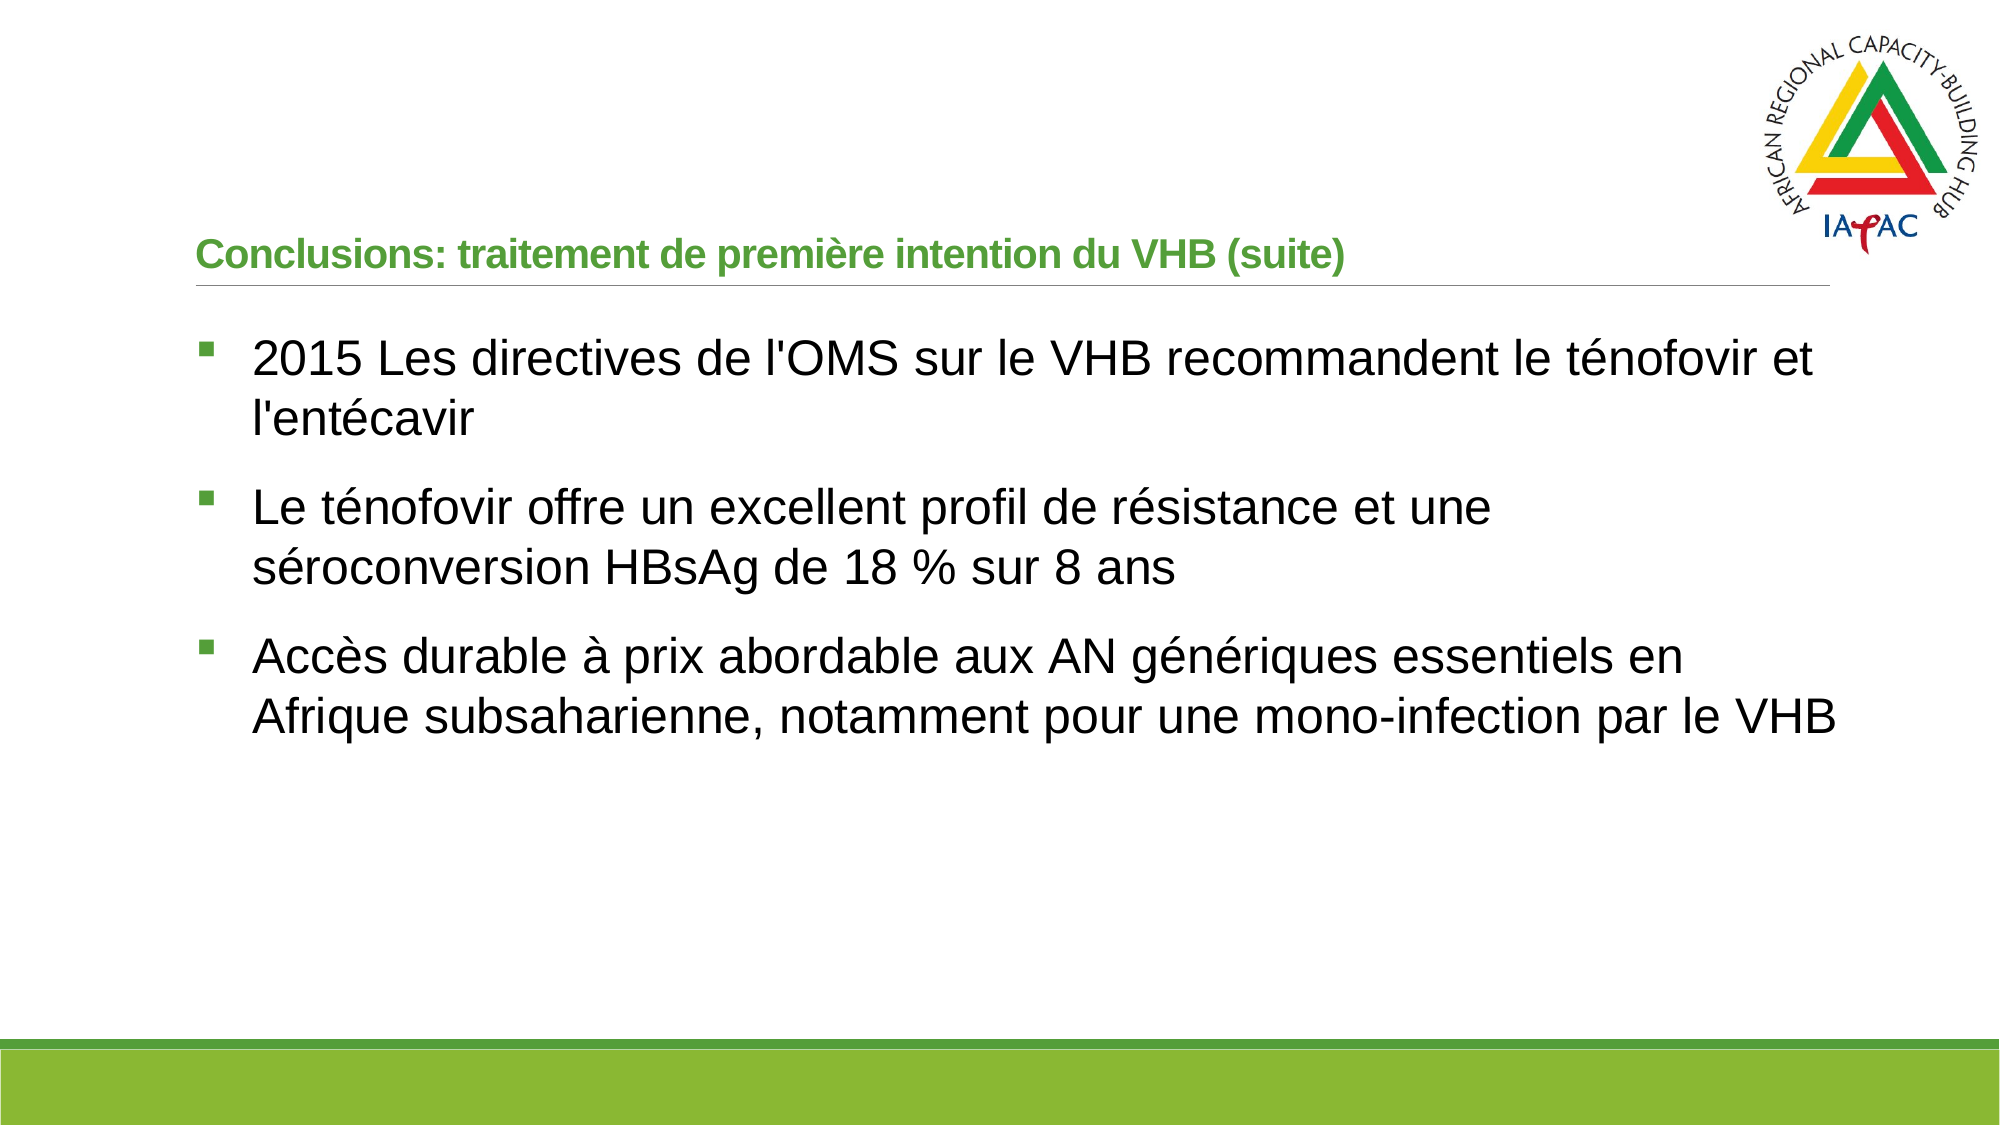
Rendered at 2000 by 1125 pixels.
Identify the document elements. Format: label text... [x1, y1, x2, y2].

title Conclusions: traitement de première intention du VHB (suite) [180, 46, 1830, 285]
list 2015 Les directives de l'OMS sur le VHB recommandent le ténofovir et l'entécavir Le ténofovir offre un excellent profil de résistance et une séroconversion HBsAg de 18 % sur 8 ans Accès durable à prix abordable aux AN génériques essentiels en Afrique subsaharienne, notamment pour une mono-infection par le VHB [195, 318, 1845, 1125]
picture [1749, 28, 1996, 268]
